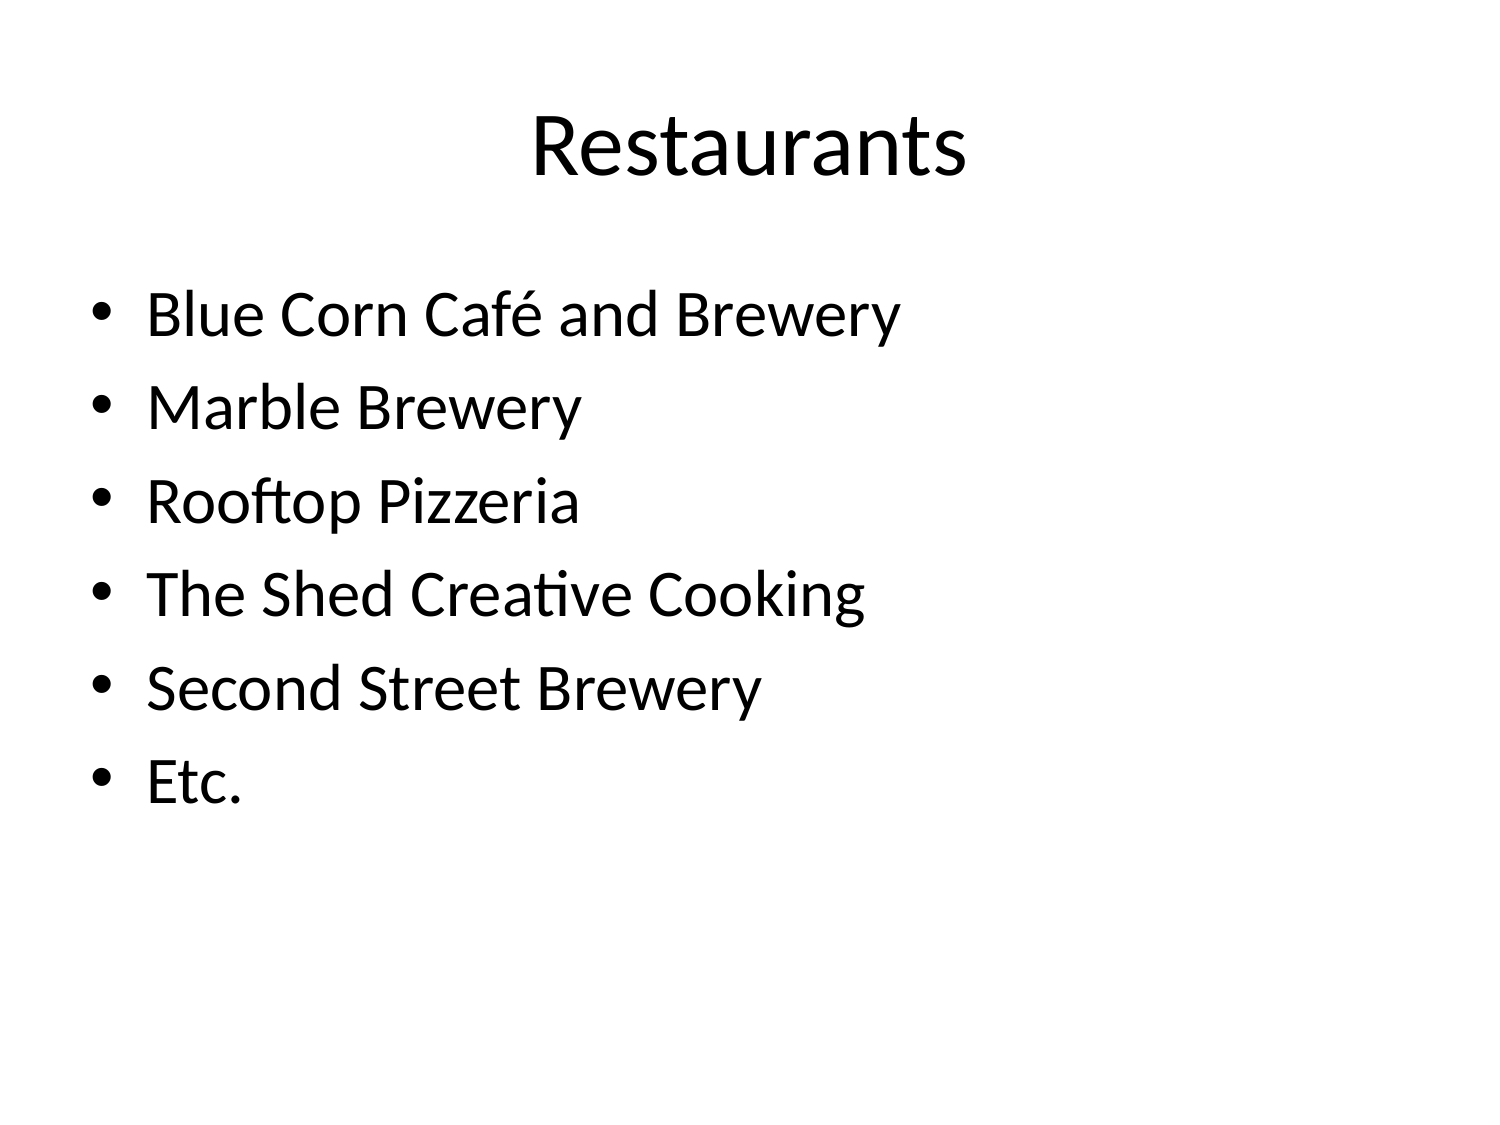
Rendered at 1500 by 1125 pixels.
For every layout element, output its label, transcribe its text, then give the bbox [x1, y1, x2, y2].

list Blue Corn Café and Brewery Marble Brewery Rooftop Pizzeria The Shed Creative Cooking Second Street Brewery Etc. [75, 262, 1425, 1005]
title Restaurants [75, 45, 1425, 233]
